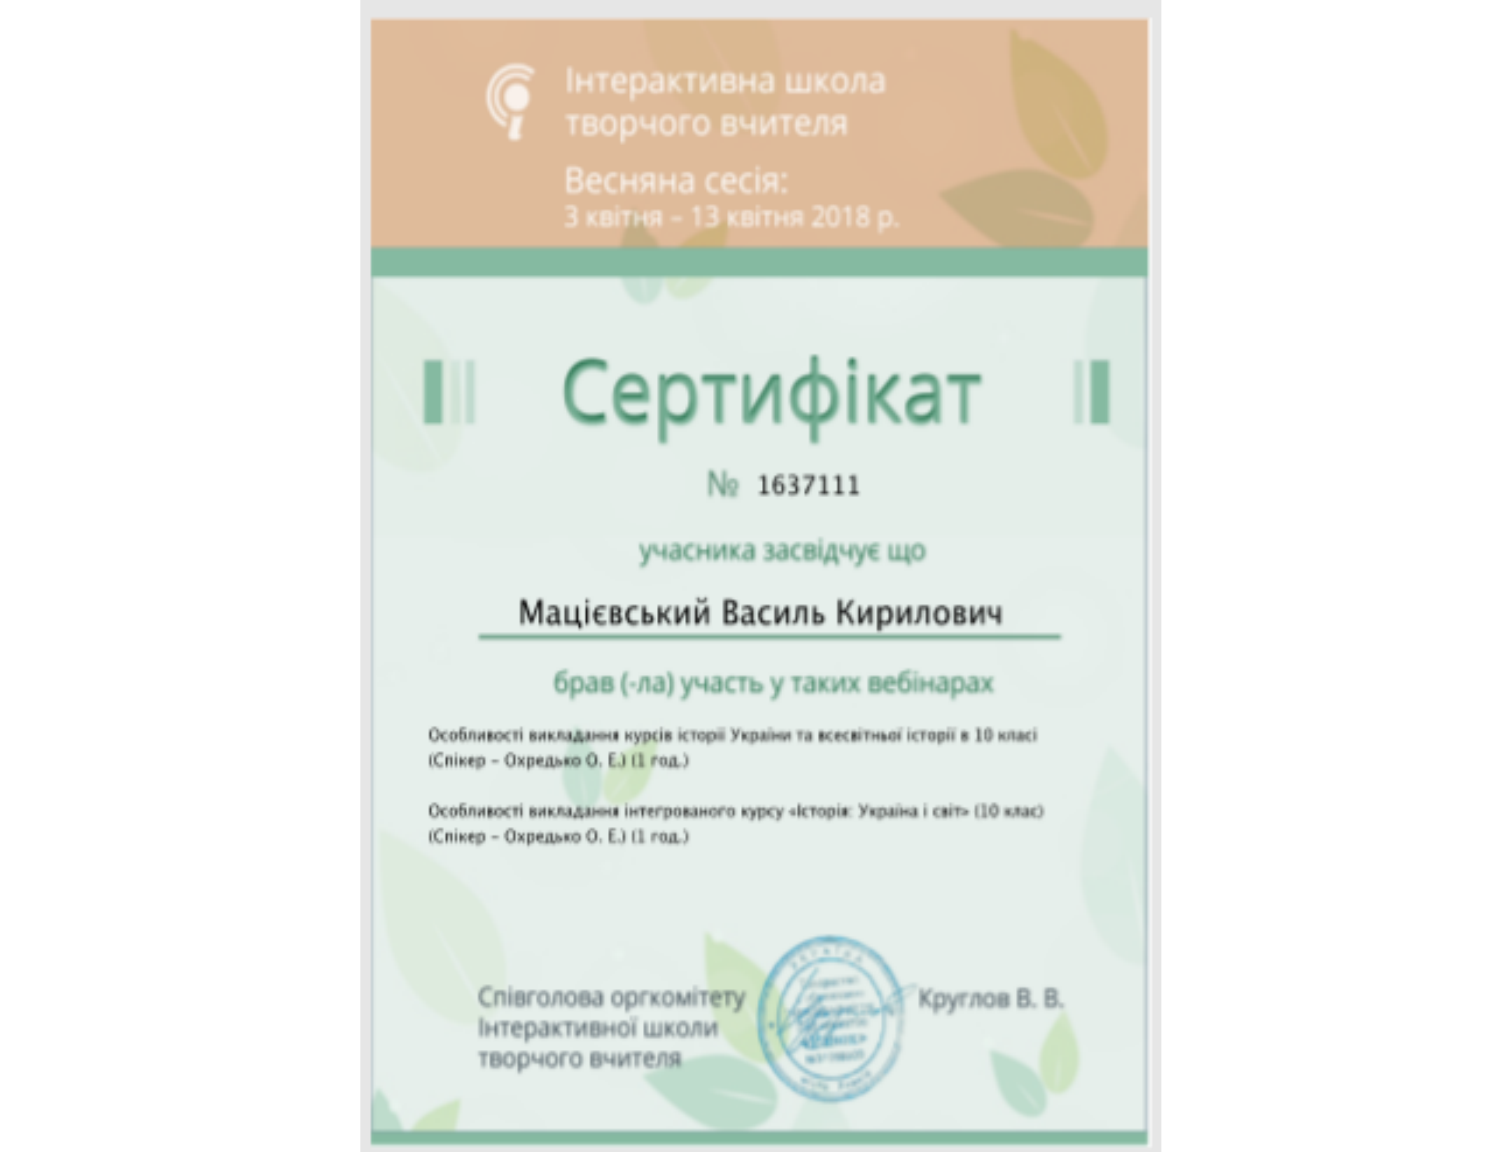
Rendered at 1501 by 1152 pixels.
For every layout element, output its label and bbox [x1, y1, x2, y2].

picture [359, 0, 1162, 1152]
